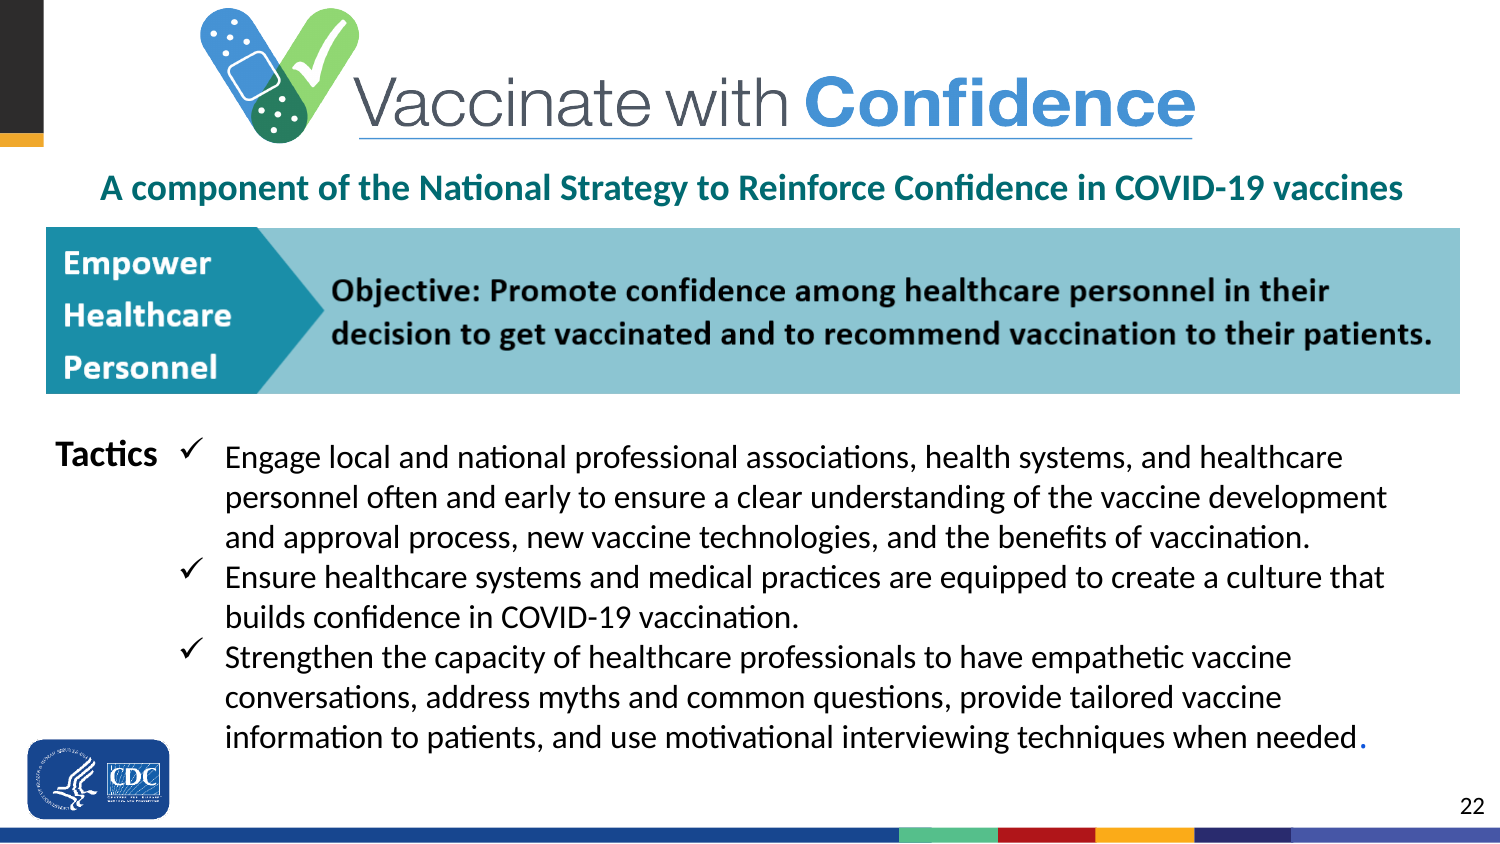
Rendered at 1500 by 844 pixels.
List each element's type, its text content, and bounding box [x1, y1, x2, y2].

title A component of the National Strategy to Reinforce Confidence in COVID-19 vaccines [45, 101, 1460, 215]
picture [199, 8, 1203, 146]
text_box Tactics [40, 421, 491, 482]
text_box Engage local and national professional associations, health systems, and healthcare personnel often and early to ensure a clear understanding of the vaccine development and approval process, new vaccine technologies, and the benefits of vaccination. Ensure healthcare systems and medical practices are equipped to create a culture that builds confidence in COVID-19 vaccination. Strengthen the capacity of healthcare professionals to have empathetic vaccine conversations, address myths and common questions, provide tailored vaccine information to patients, and use motivational interviewing techniques when needed. [87, 428, 1460, 763]
picture [26, 738, 170, 821]
picture [40, 227, 1460, 412]
